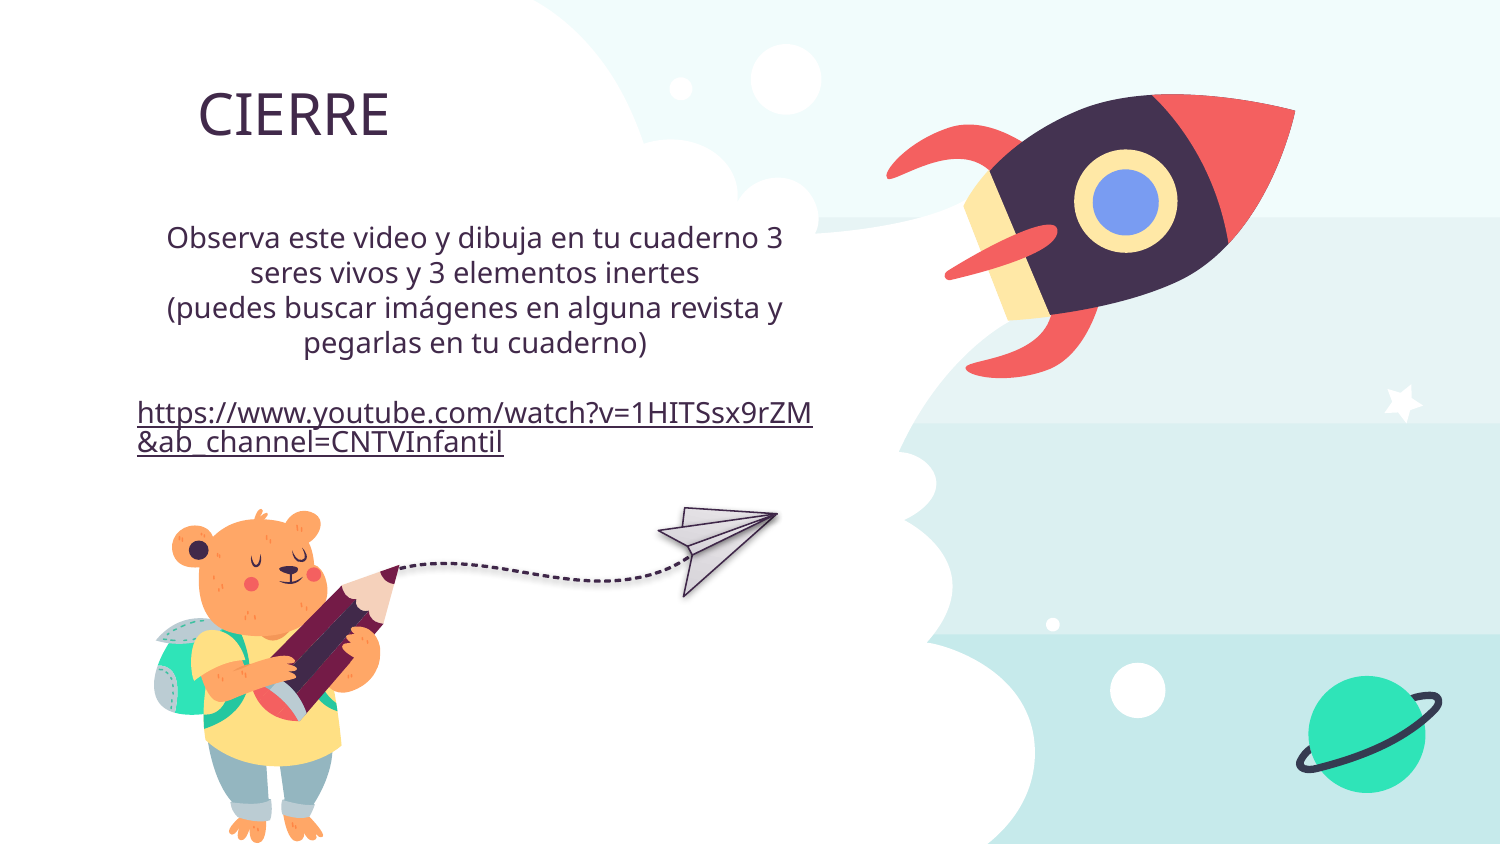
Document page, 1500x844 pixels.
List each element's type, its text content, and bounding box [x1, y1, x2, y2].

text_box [342, 489, 778, 631]
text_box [879, 74, 1297, 388]
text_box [1295, 675, 1444, 794]
subtitle Observa este video y dibuja en tu cuaderno 3 seres vivos y 3 elementos inertes (puedes buscar imágenes en alguna revista y pegarlas en tu cuaderno) https://www.youtube.com/watch?v=1HITSsx9rZM&ab_channel=CNTVInfantil [121, 204, 829, 416]
text_box CIERRE [0, 62, 606, 271]
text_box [152, 508, 400, 844]
